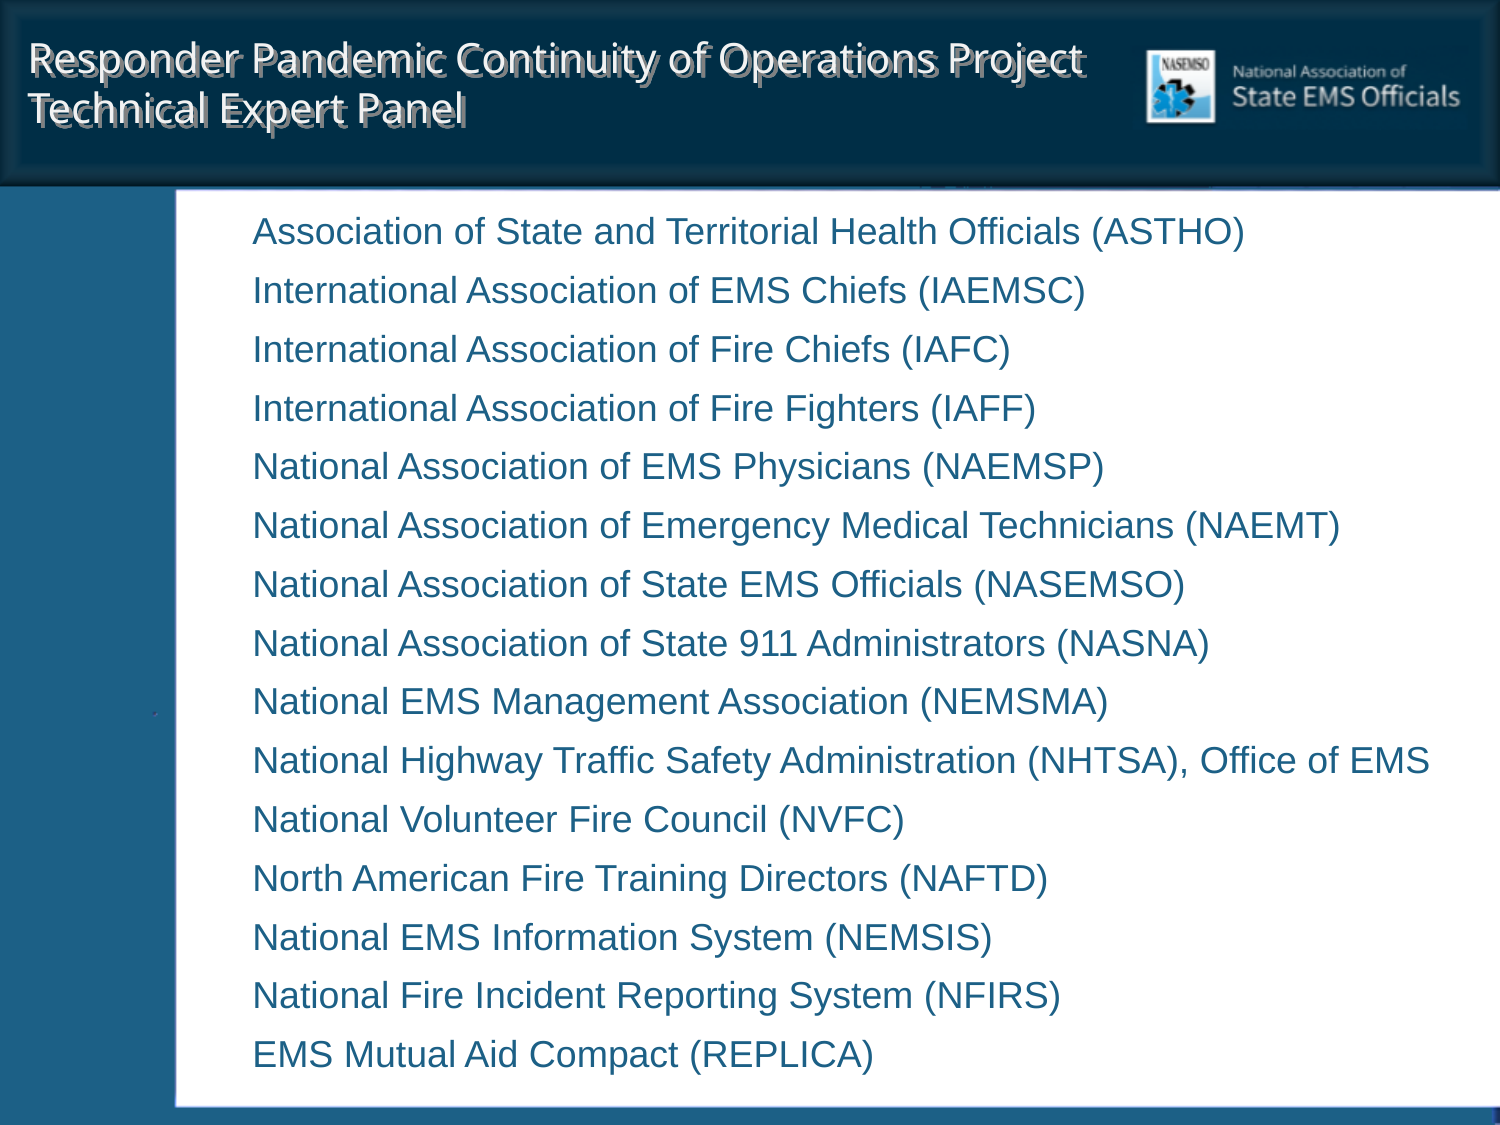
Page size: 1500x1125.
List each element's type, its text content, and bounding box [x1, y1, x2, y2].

picture [0, 0, 1500, 1125]
text_box Responder Pandemic Continuity of Operations Project Technical Expert Panel [12, 24, 1188, 163]
text_box Association of State and Territorial Health Officials (ASTHO) International Association of EMS Chiefs (IAEMSC) International Association of Fire Chiefs (IAFC) International Association of Fire Fighters (IAFF) National Association of EMS Physicians (NAEMSP) National Association of Emergency Medical Technicians (NAEMT) National Association of State EMS Officials (NASEMSO) National Association of State 911 Administrators (NASNA) National EMS Management Association (NEMSMA) National Highway Traffic Safety Administration (NHTSA), Office of EMS National Volunteer Fire Council (NVFC) North American Fire Training Directors (NAFTD) National EMS Information System (NEMSIS) National Fire Incident Reporting System (NFIRS) EMS Mutual Aid Compact (REPLICA) [199, 199, 1463, 1083]
